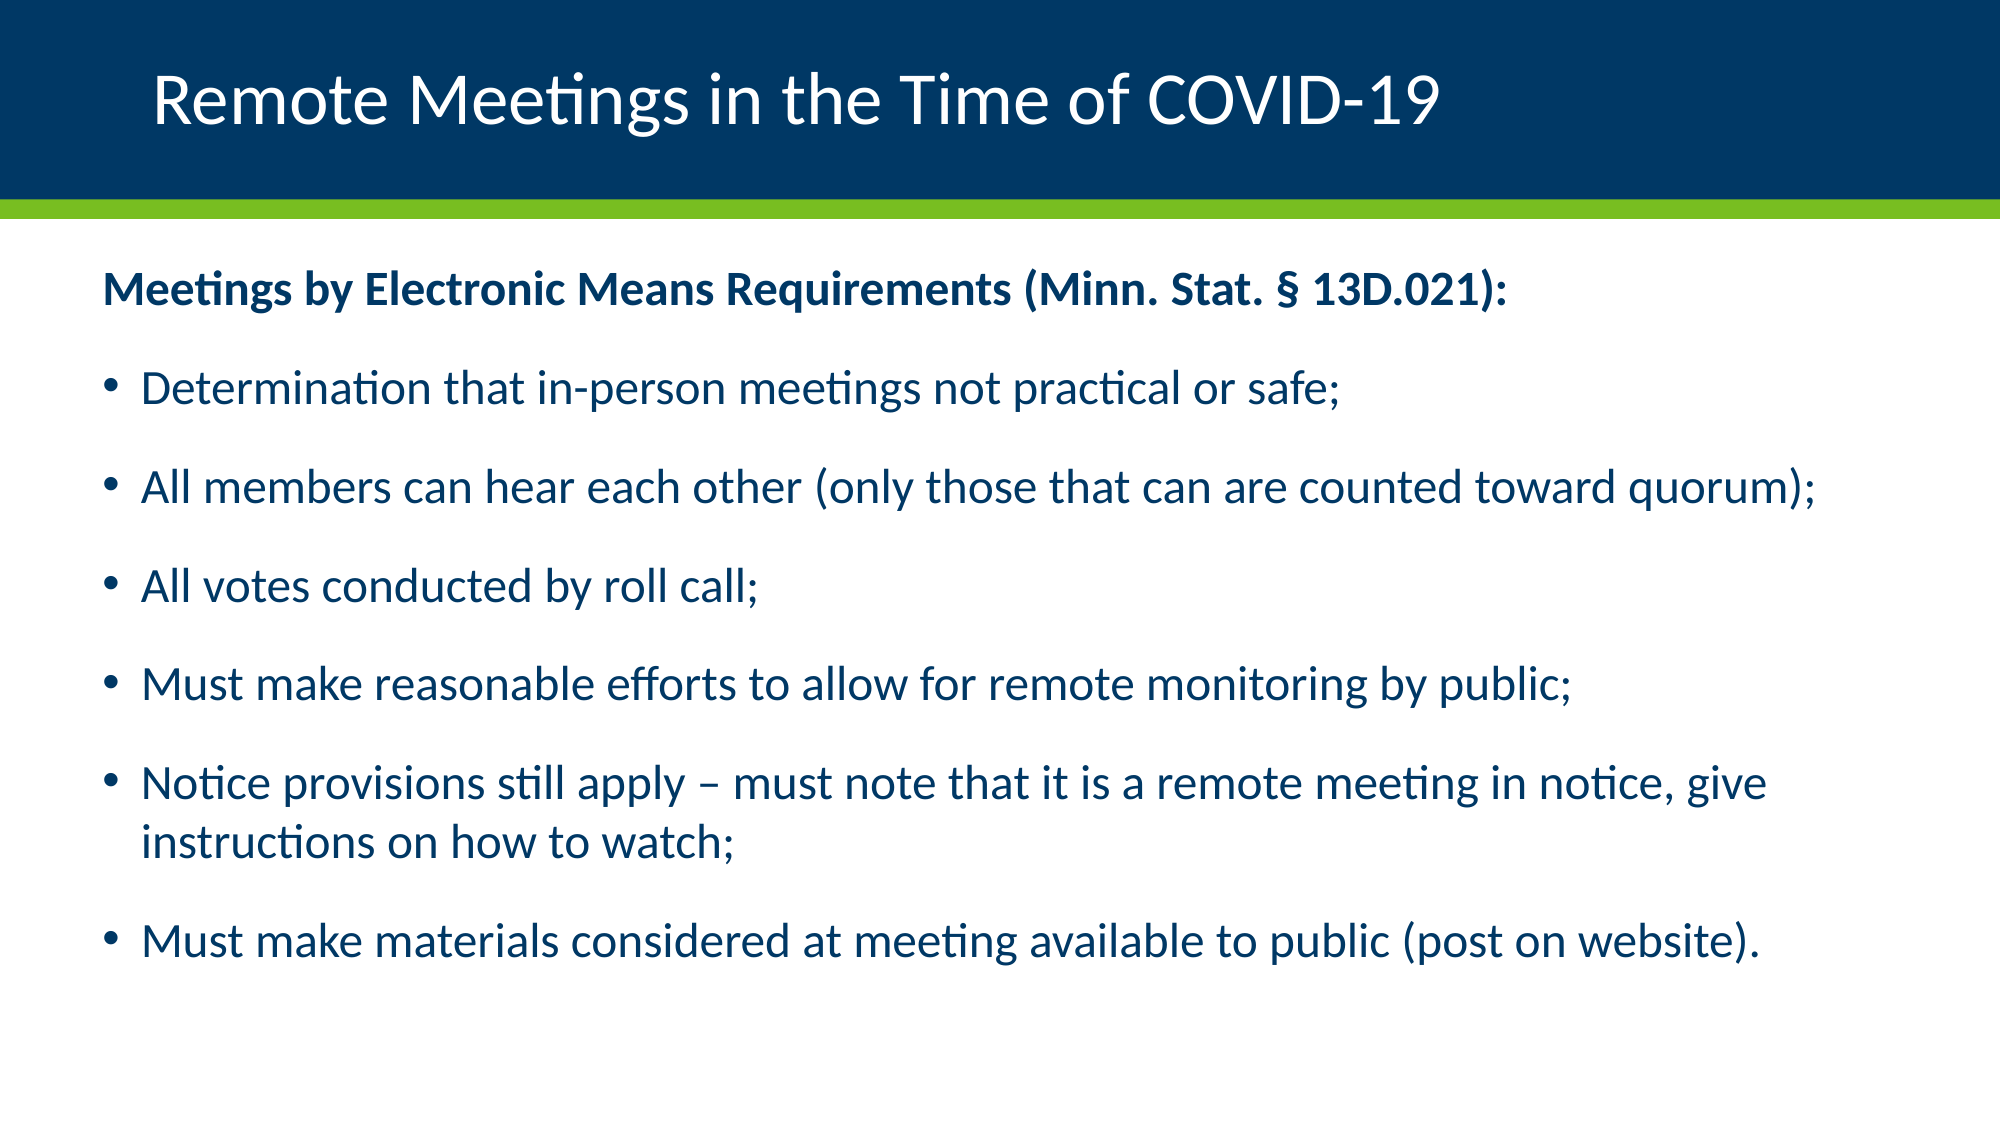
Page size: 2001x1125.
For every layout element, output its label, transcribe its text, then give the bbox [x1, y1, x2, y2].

list Meetings by Electronic Means Requirements (Minn. Stat. § 13D.021): Determination that in-person meetings not practical or safe; All members can hear each other (only those that can are counted toward quorum); All votes conducted by roll call; Must make reasonable efforts to allow for remote monitoring by public; Notice provisions still apply – must note that it is a remote meeting in notice, give instructions on how to watch; Must make materials considered at meeting available to public (post on website). [87, 248, 1863, 1014]
title Remote Meetings in the Time of COVID-19 [137, 24, 1863, 175]
